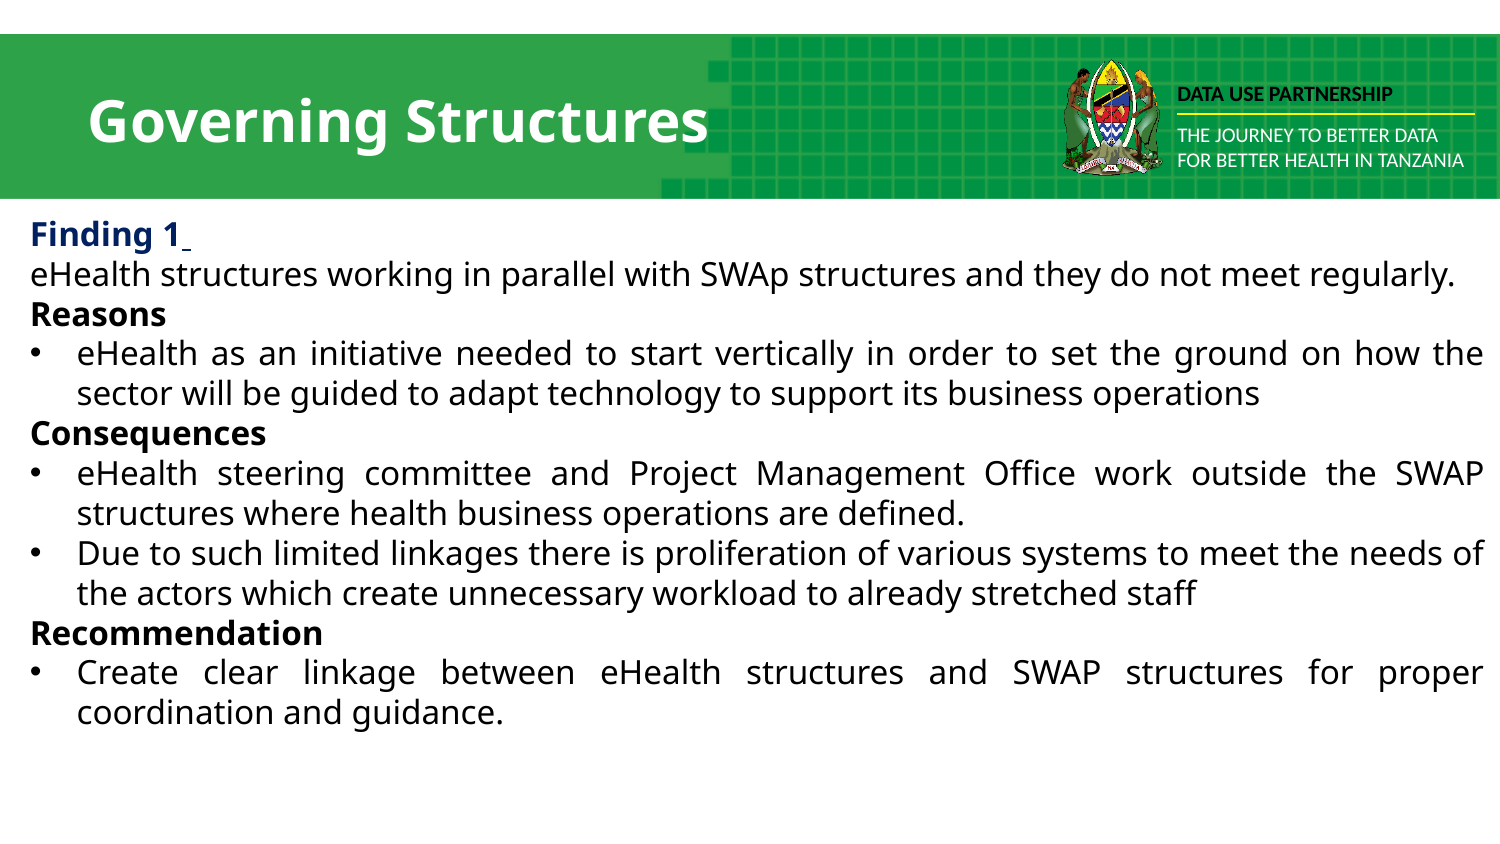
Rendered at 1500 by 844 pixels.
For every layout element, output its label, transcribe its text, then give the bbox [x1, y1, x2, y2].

picture [0, 34, 1500, 198]
list Finding 1 eHealth structures working in parallel with SWAp structures and they do not meet regularly. Reasons eHealth as an initiative needed to start vertically in order to set the ground on how the sector will be guided to adapt technology to support its business operations Consequences eHealth steering committee and Project Management Office work outside the SWAP structures where health business operations are defined. Due to such limited linkages there is proliferation of various systems to meet the needs of the actors which create unnecessary workload to already stretched staff Recommendation Create clear linkage between eHealth structures and SWAP structures for proper coordination and guidance. [29, 213, 1487, 830]
title Governing Structures [87, 84, 1048, 156]
